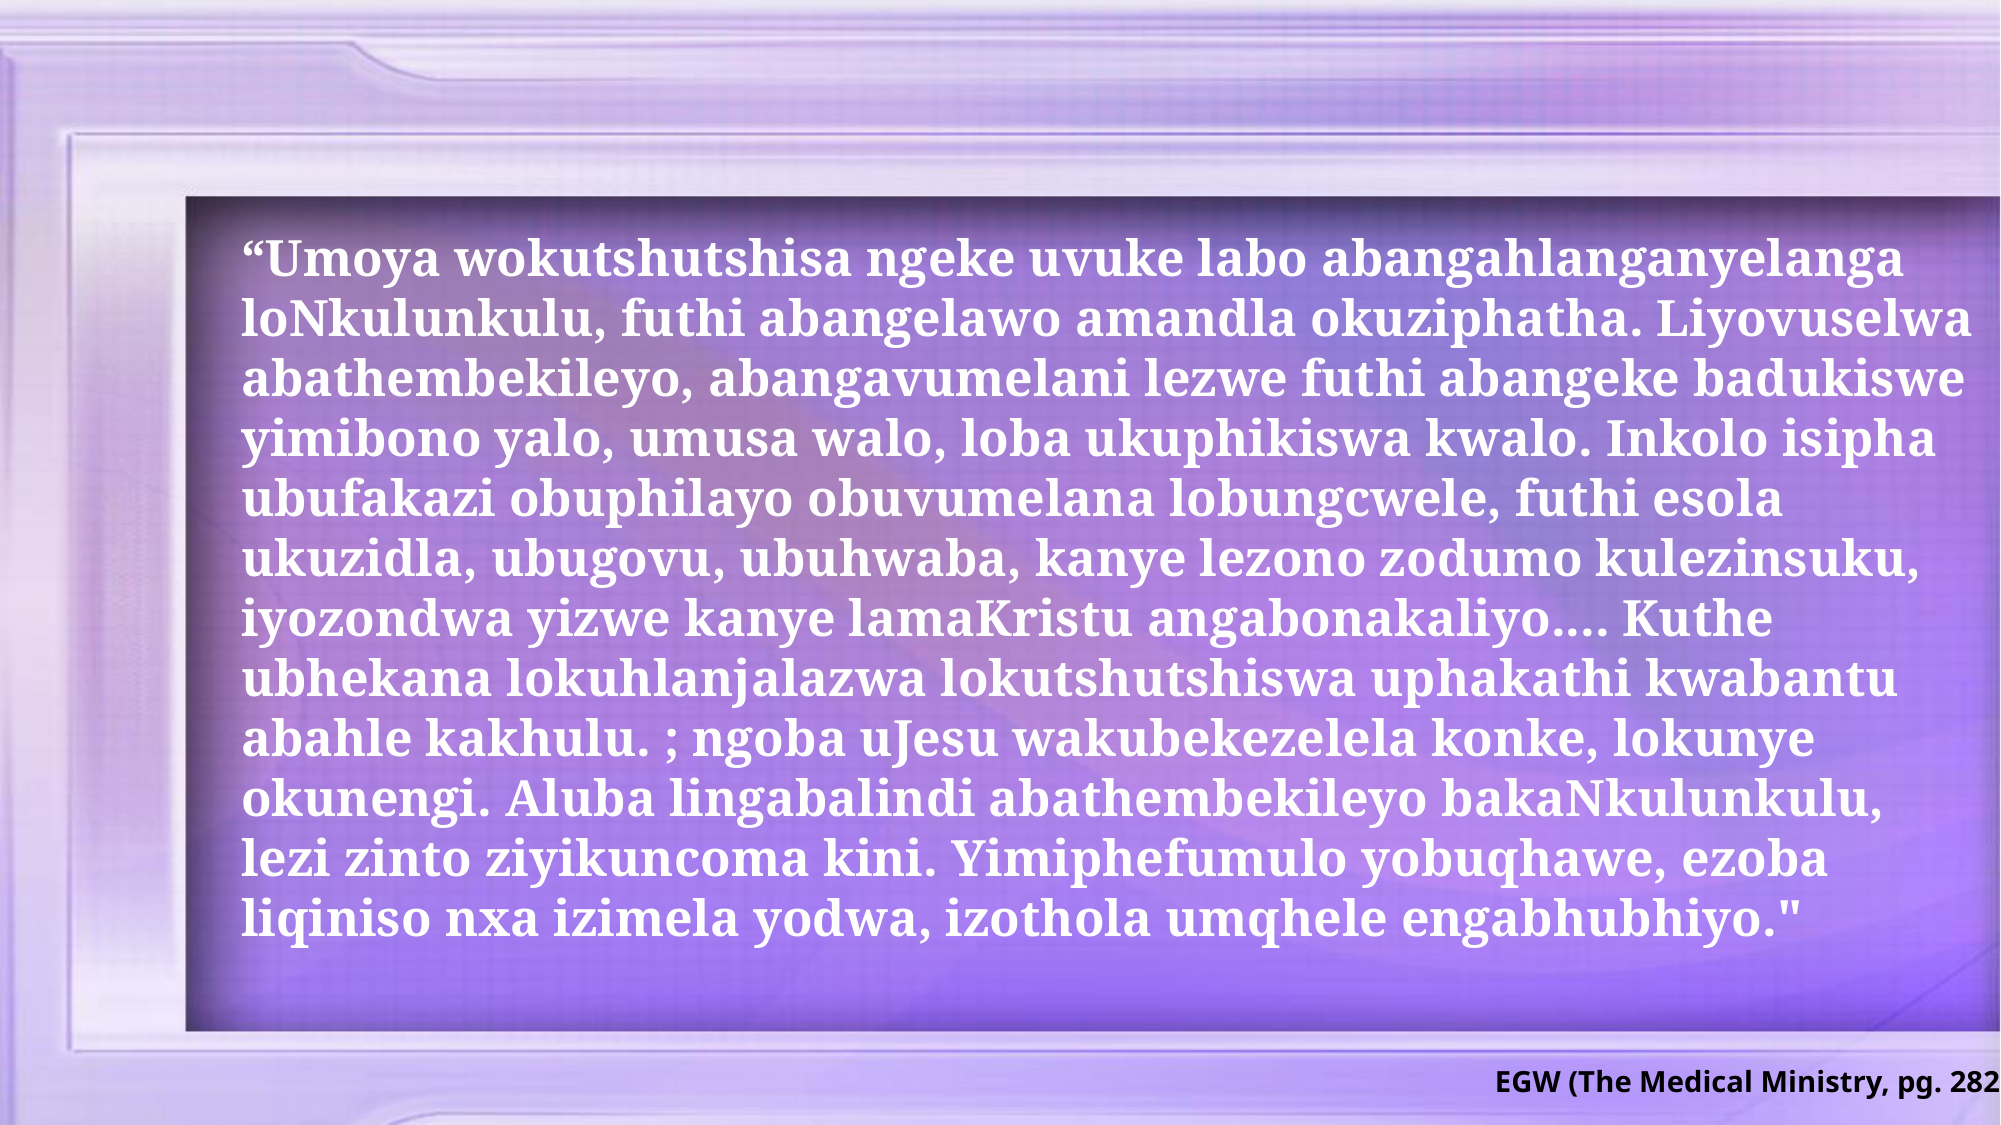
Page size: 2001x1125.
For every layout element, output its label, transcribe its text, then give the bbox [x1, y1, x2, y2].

text_box “Umoya wokutshutshisa ngeke uvuke labo abangahlanganyelanga loNkulunkulu, futhi abangelawo amandla okuziphatha. Liyovuselwa abathembekileyo, abangavumelani lezwe futhi abangeke badukiswe yimibono yalo, umusa walo, loba ukuphikiswa kwalo. Inkolo isipha ubufakazi obuphilayo obuvumelana lobungcwele, futhi esola ukuzidla, ubugovu, ubuhwaba, kanye lezono zodumo kulezinsuku, iyozondwa yizwe kanye lamaKristu angabonakaliyo.... Kuthe ubhekana lokuhlanjalazwa lokutshutshiswa uphakathi kwabantu abahle kakhulu. ; ngoba uJesu wakubekezelela konke, lokunye okunengi. Aluba lingabalindi abathembekileyo bakaNkulunkulu, lezi zinto ziyikuncoma kini. Yimiphefumulo yobuqhawe, ezoba liqiniso nxa izimela yodwa, izothola umqhele engabhubhiyo." [226, 219, 1994, 954]
text_box EGW (The Medical Ministry, pg. 282) [1480, 1056, 2000, 1106]
picture [0, 0, 2001, 1125]
